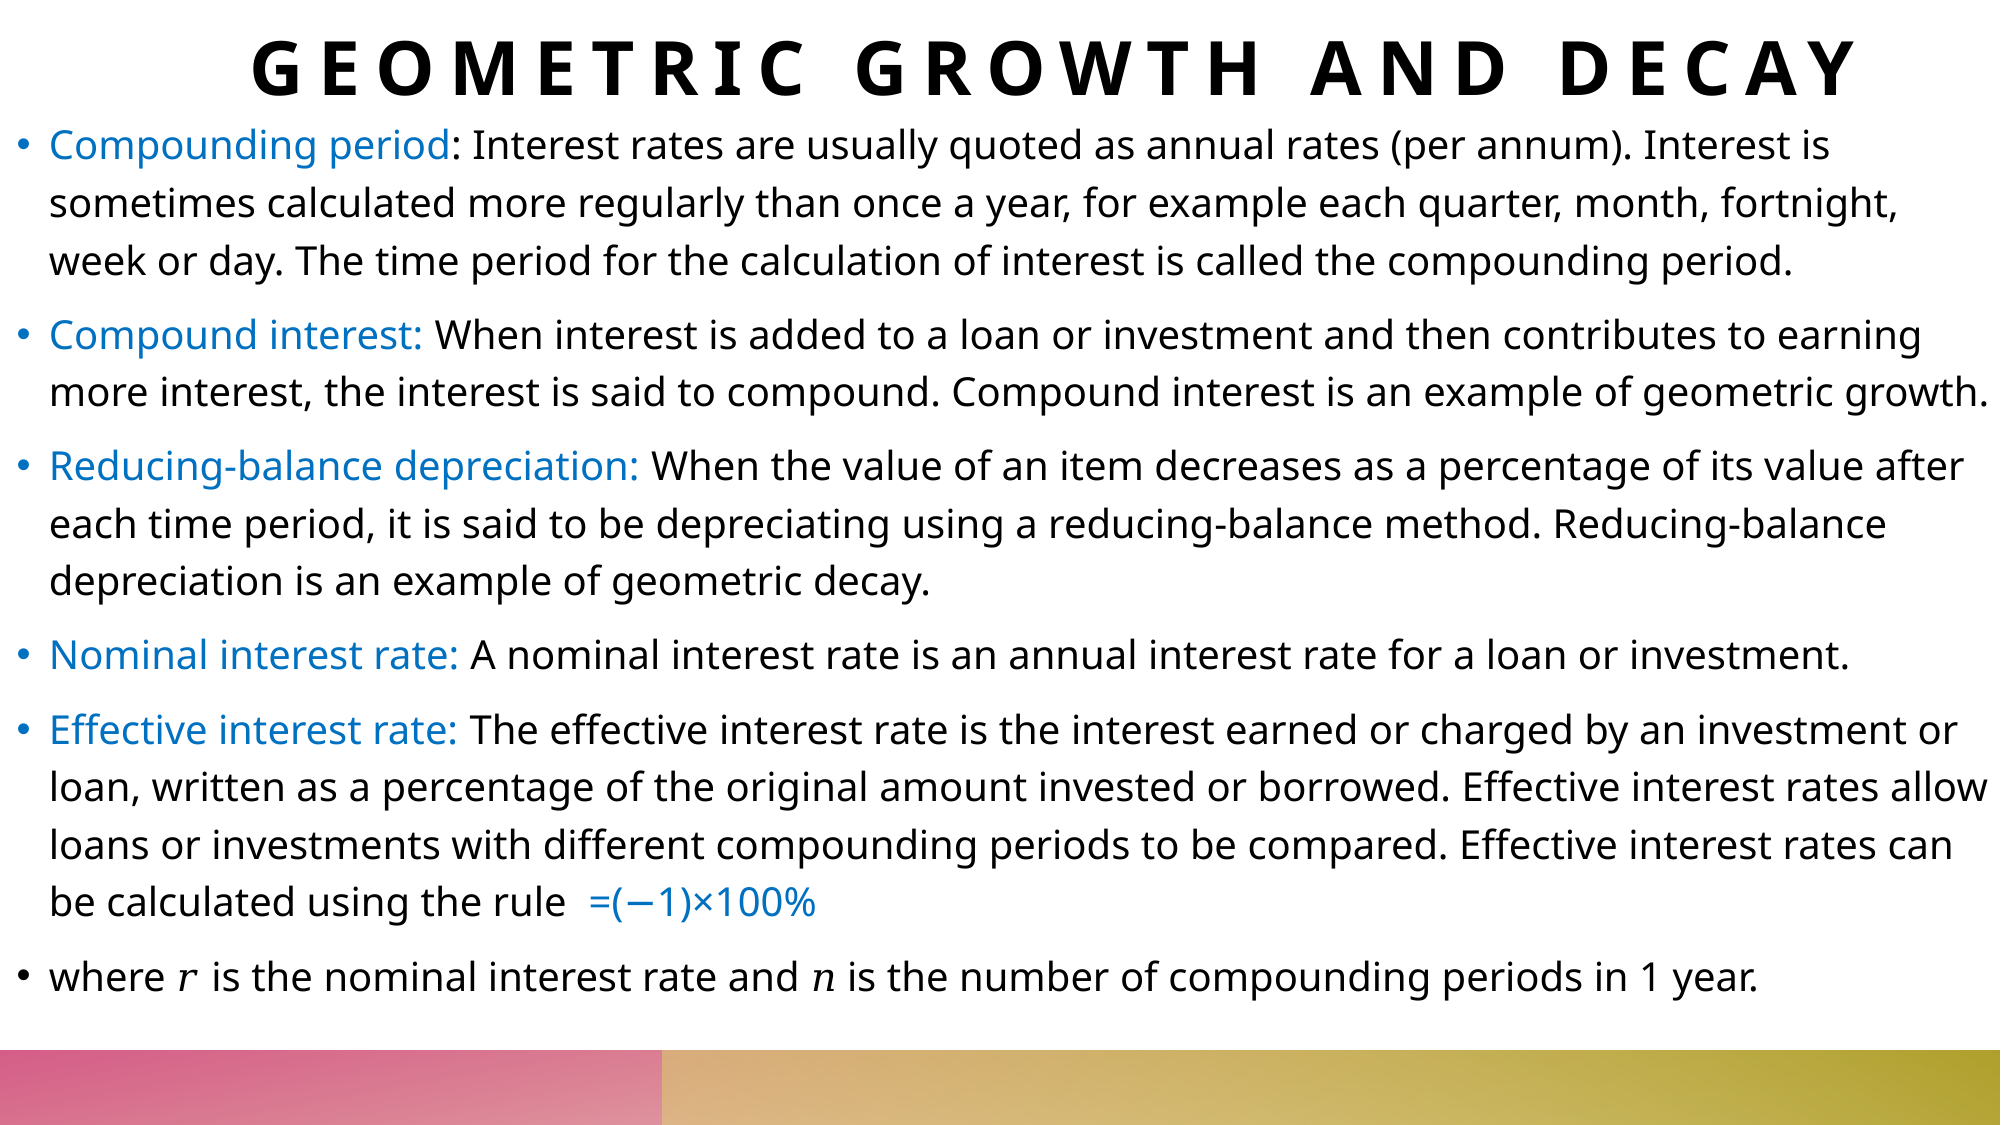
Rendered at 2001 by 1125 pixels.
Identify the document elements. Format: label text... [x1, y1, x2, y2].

title Geometric growth and decay [249, 6, 1930, 111]
